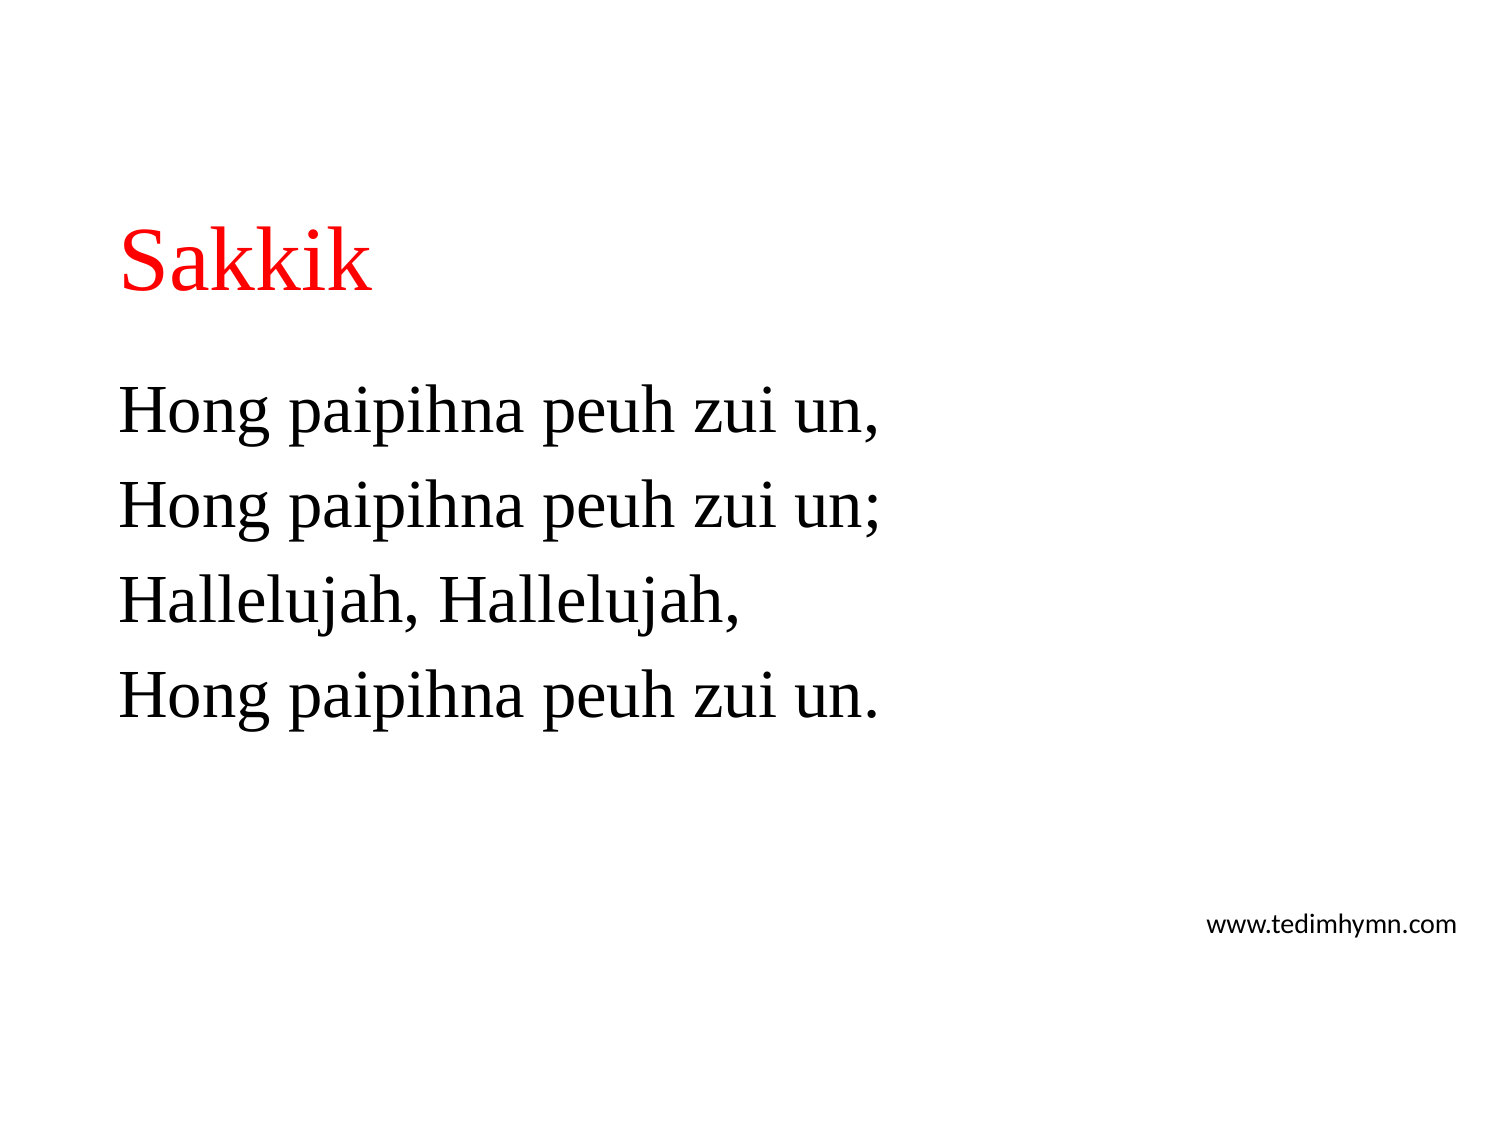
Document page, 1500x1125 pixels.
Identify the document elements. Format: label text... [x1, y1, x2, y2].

text_box www.tedimhymn.com [1191, 897, 1500, 947]
title Sakkik [103, 200, 1397, 322]
list Hong paipihna peuh zui un, Hong paipihna peuh zui un; Hallelujah, Hallelujah, Hong paipihna peuh zui un. [103, 365, 1397, 901]
